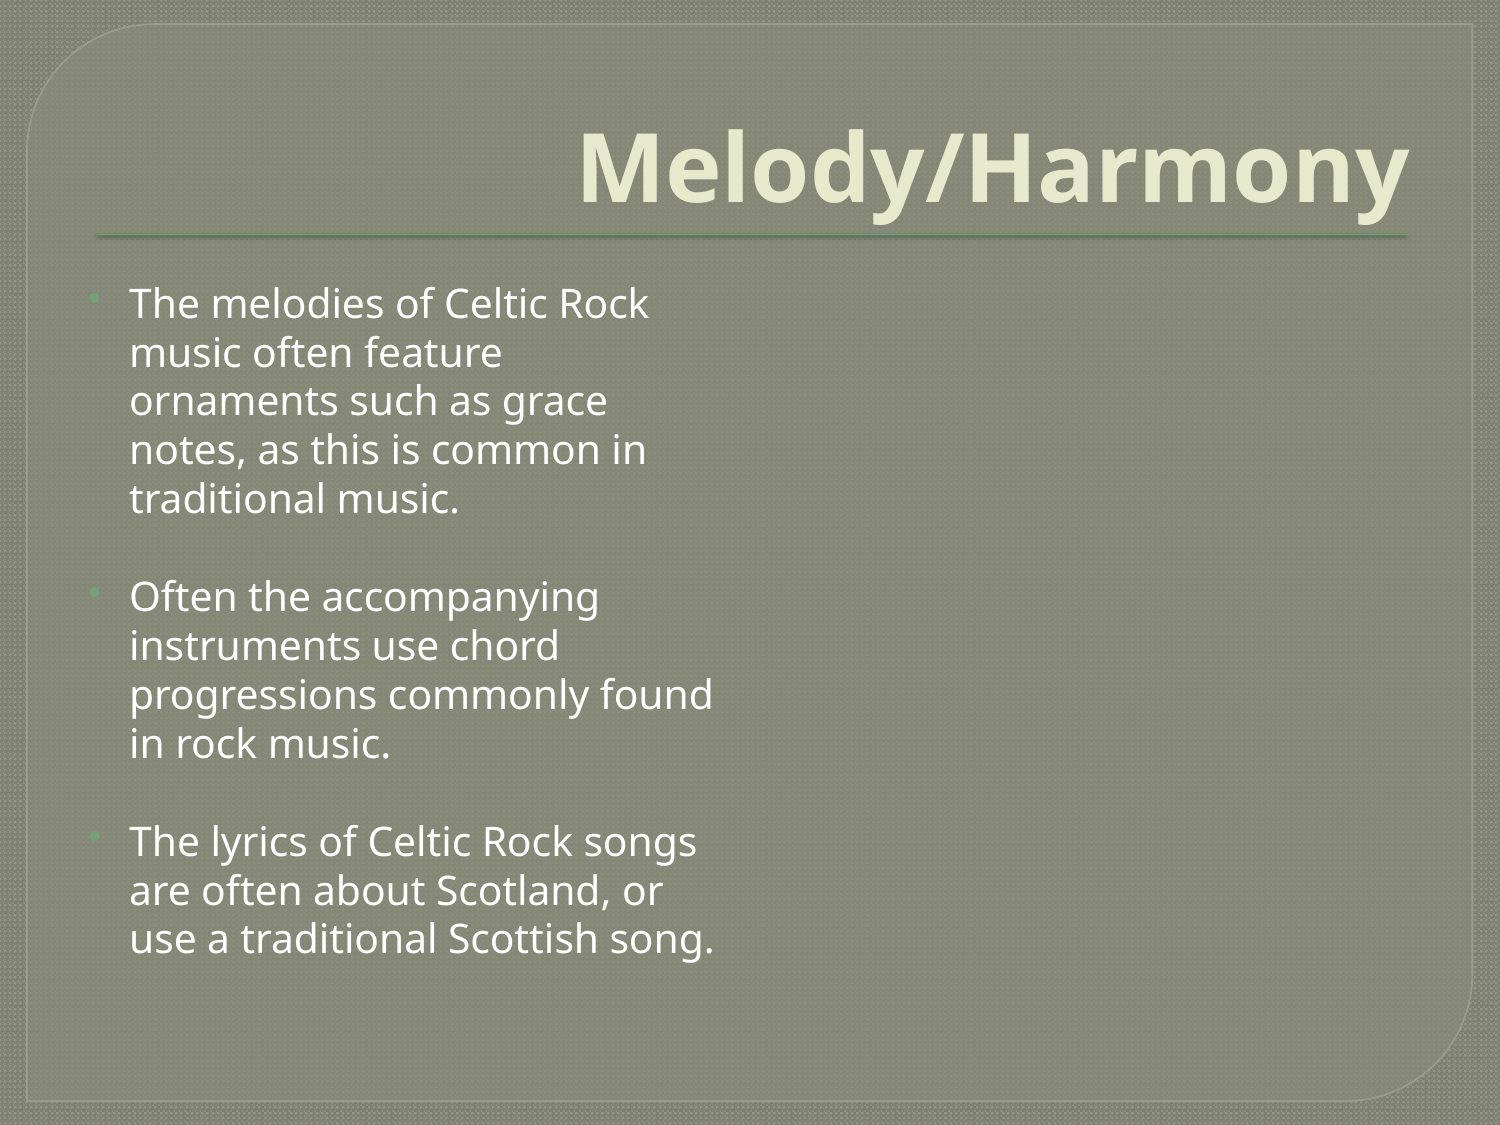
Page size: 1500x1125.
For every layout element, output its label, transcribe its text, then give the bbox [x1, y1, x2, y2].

list The melodies of Celtic Rock music often feature ornaments such as grace notes, as this is common in traditional music. Often the accompanying instruments use chord progressions commonly found in rock music. The lyrics of Celtic Rock songs are often about Scotland, or use a traditional Scottish song. [75, 270, 738, 1013]
title Melody/Harmony [75, 41, 1425, 230]
